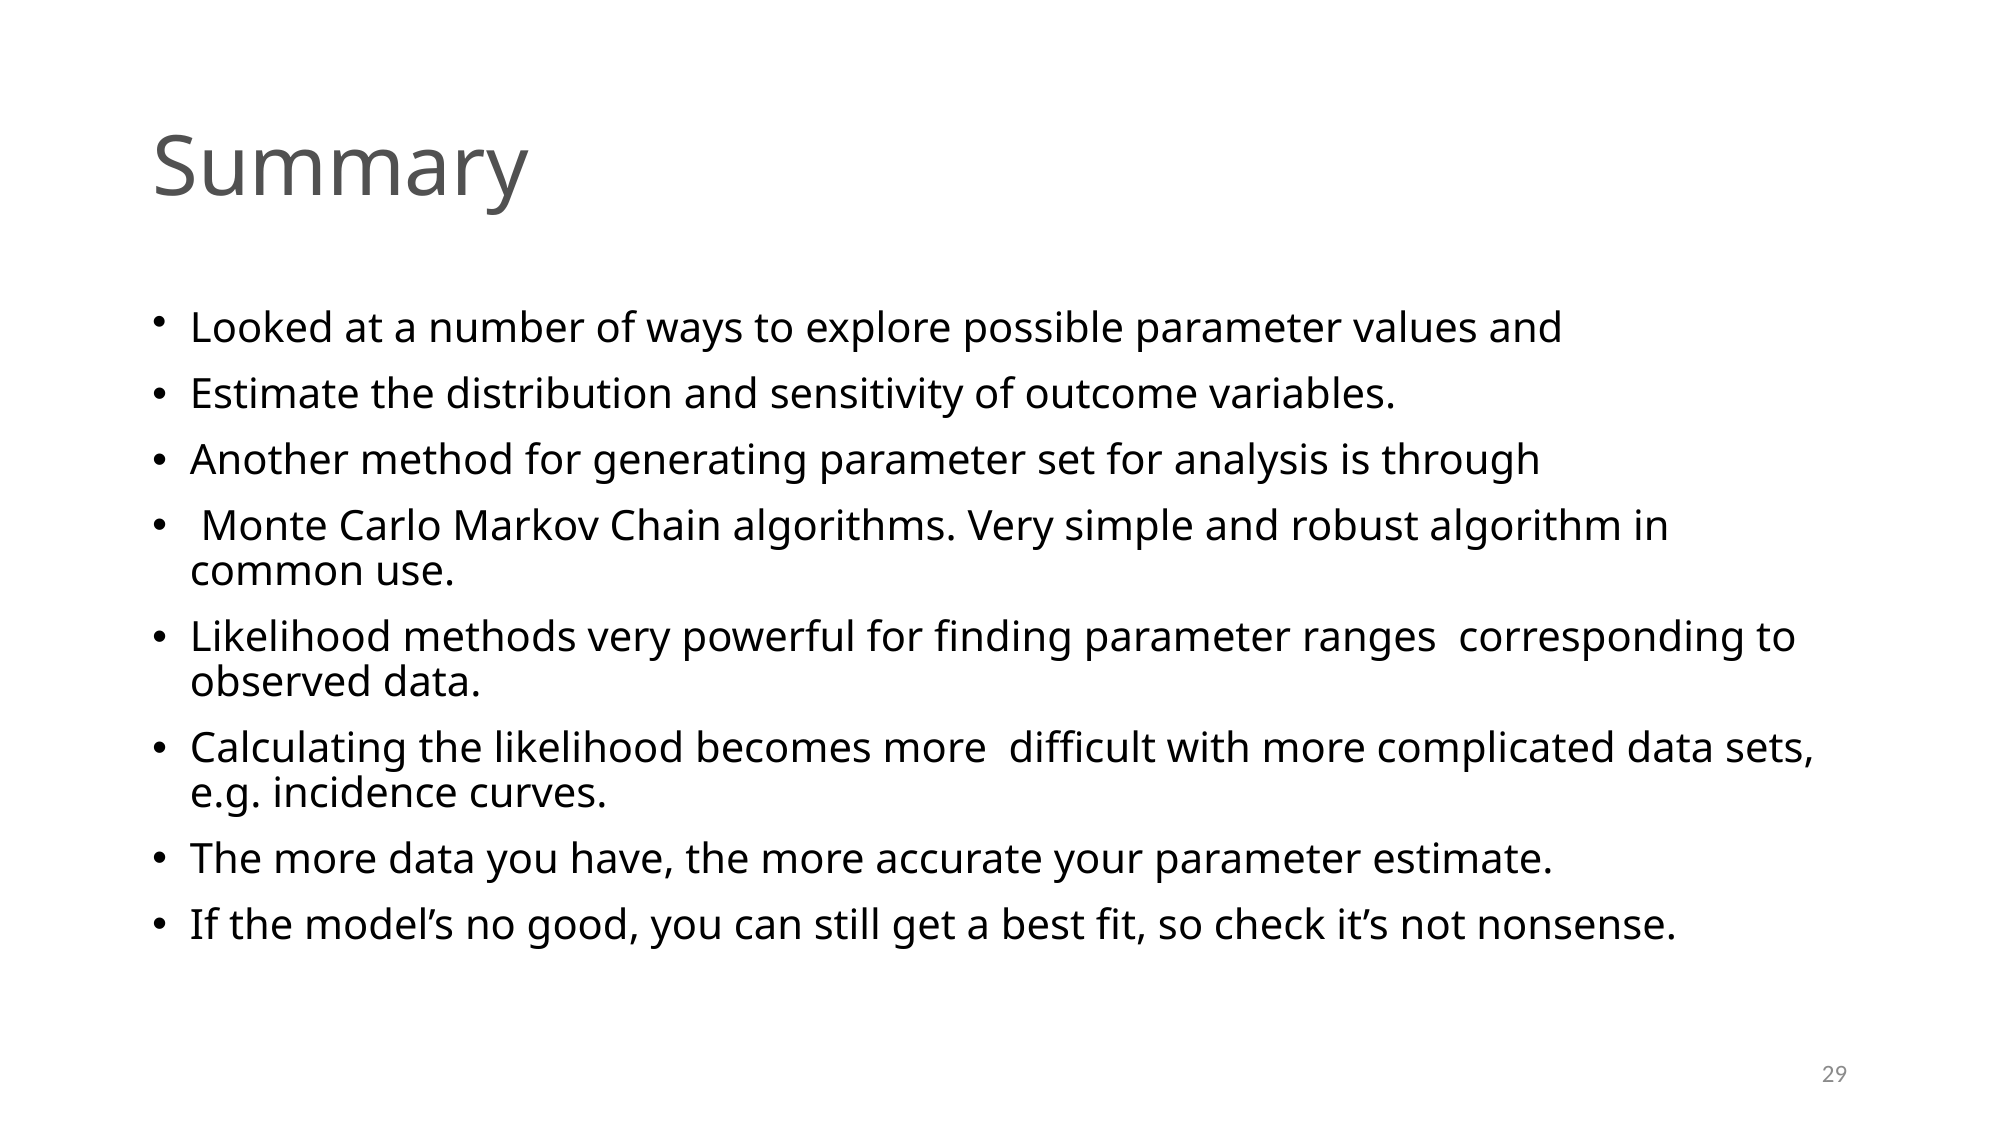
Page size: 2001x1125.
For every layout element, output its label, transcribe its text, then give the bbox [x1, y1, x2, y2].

slide_number 29 [1412, 1042, 1863, 1103]
title Summary [137, 59, 1863, 278]
list Looked at a number of ways to explore possible parameter values and Estimate the distribution and sensitivity of outcome variables. Another method for generating parameter set for analysis is through Monte Carlo Markov Chain algorithms. Very simple and robust algorithm in common use. Likelihood methods very powerful for finding parameter ranges corresponding to observed data. Calculating the likelihood becomes more difficult with more complicated data sets, e.g. incidence curves. The more data you have, the more accurate your parameter estimate. If the model’s no good, you can still get a best fit, so check it’s not nonsense. [137, 299, 1863, 1014]
